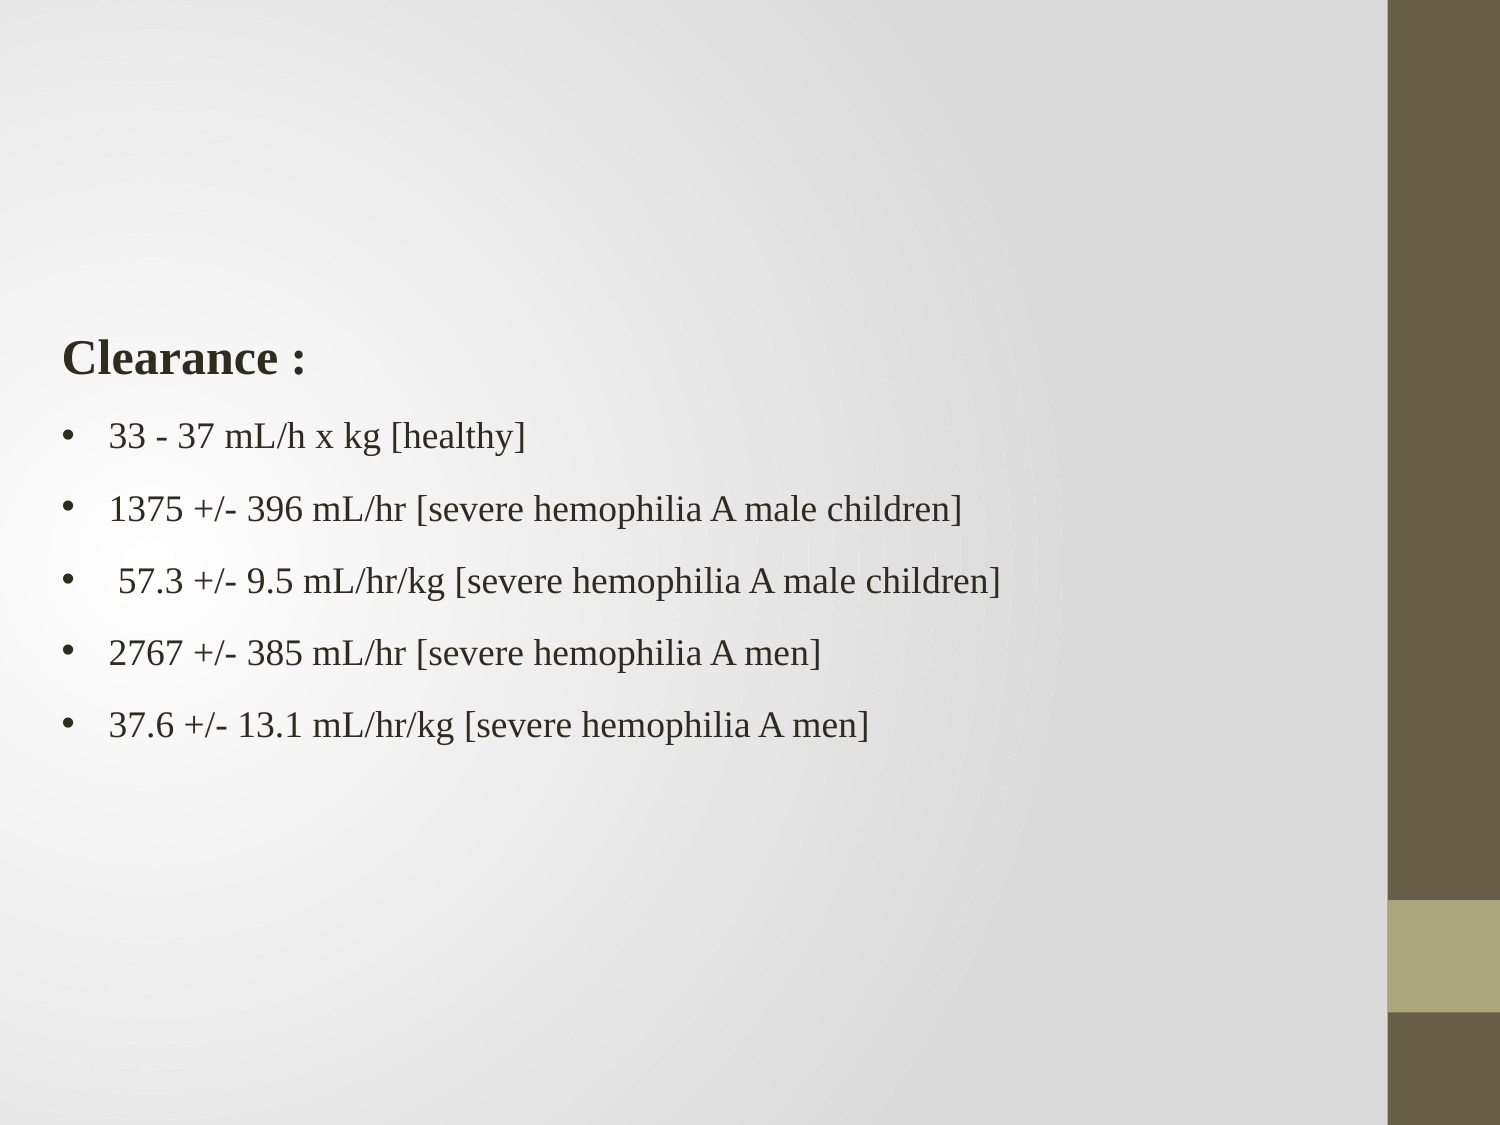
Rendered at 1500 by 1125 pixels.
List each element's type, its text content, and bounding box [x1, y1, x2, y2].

text_box Clearance : 33 - 37 mL/h x kg [healthy] 1375 +/- 396 mL/hr [severe hemophilia A male children] 57.3 +/- 9.5 mL/hr/kg [severe hemophilia A male children] 2767 +/- 385 mL/hr [severe hemophilia A men] 37.6 +/- 13.1 mL/hr/kg [severe hemophilia A men] [46, 281, 1347, 848]
